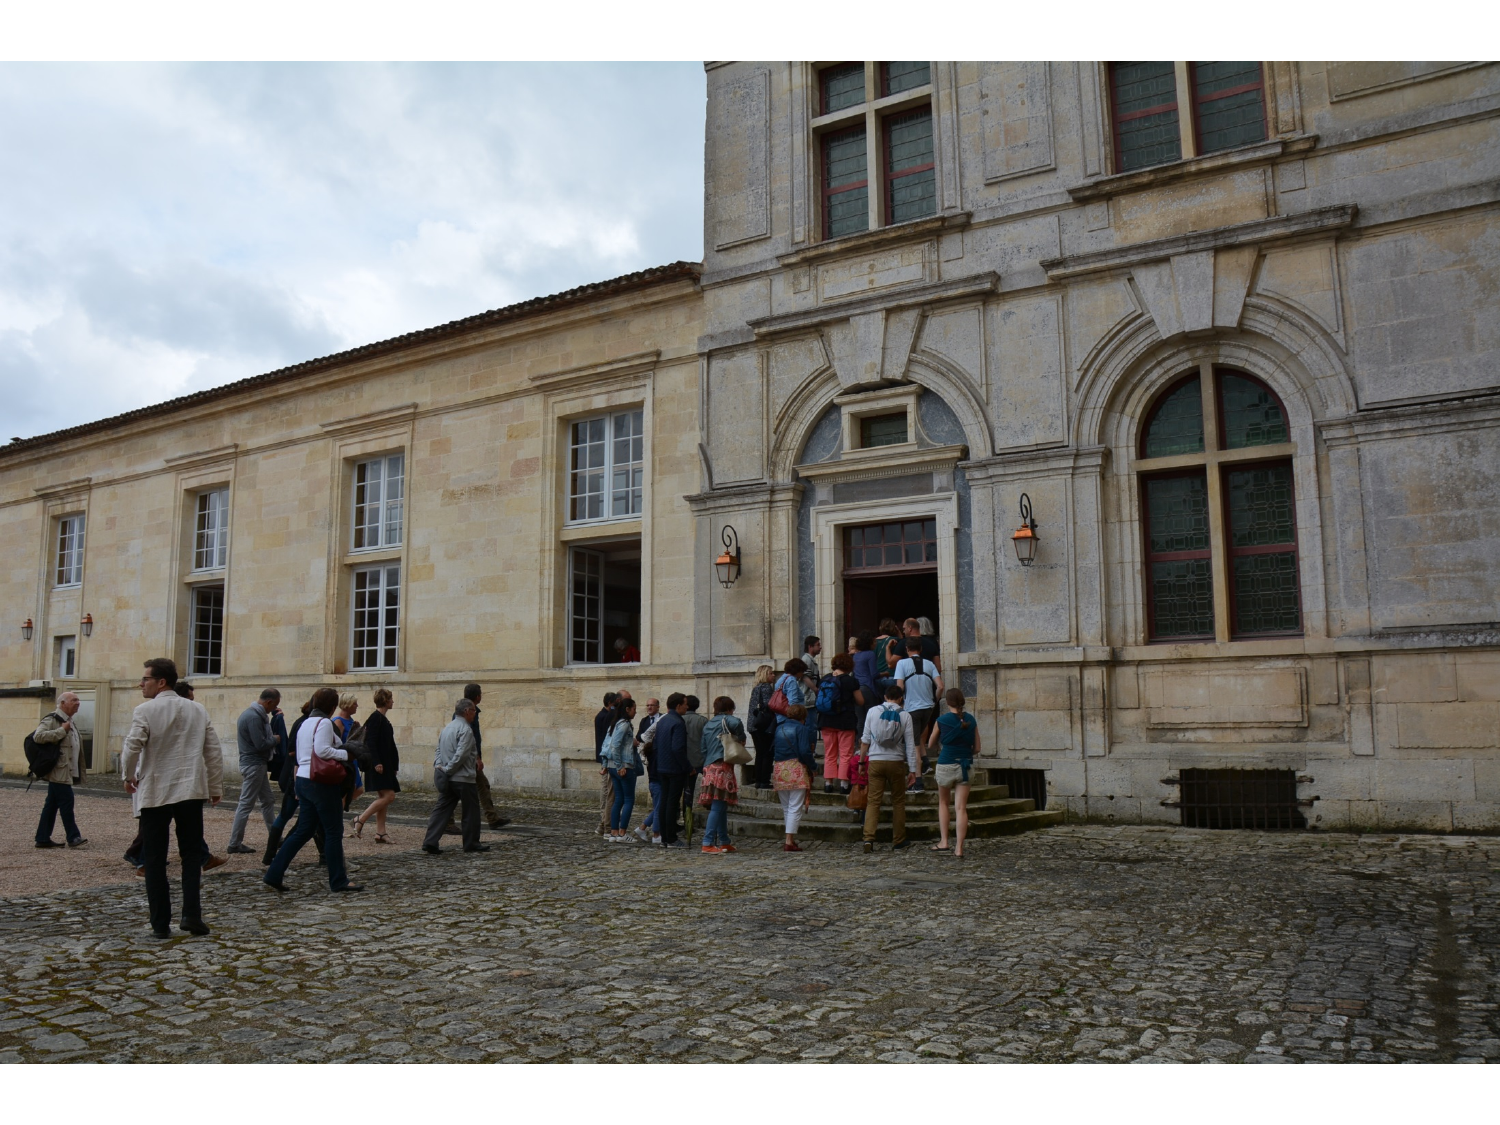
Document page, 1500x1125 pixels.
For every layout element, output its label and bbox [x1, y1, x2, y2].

picture [0, 60, 1500, 1064]
